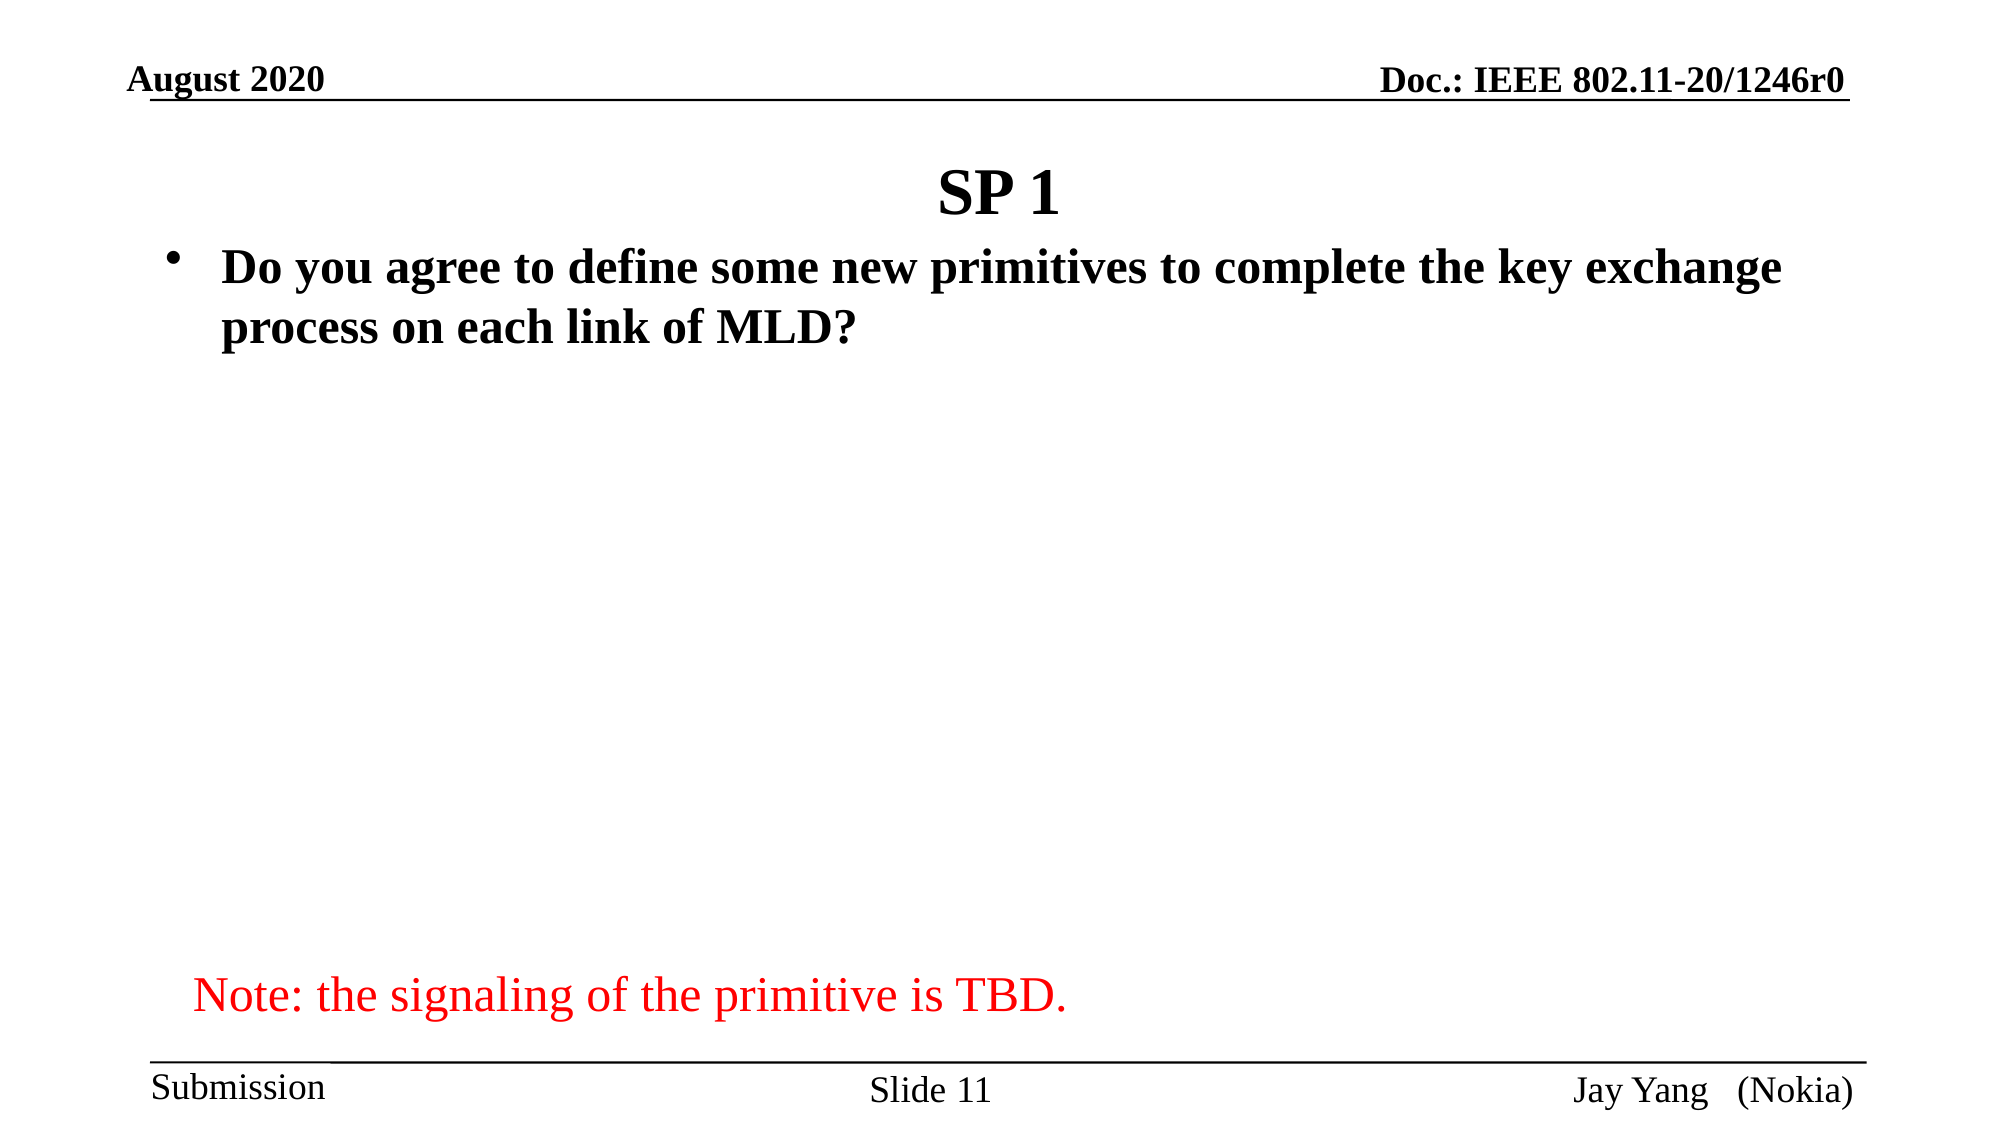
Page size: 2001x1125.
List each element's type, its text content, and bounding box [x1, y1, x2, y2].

list Do you agree to define some new primitives to complete the key exchange process on each link of MLD? [149, 225, 1851, 1038]
title SP 1 [149, 112, 1851, 225]
footer Jay Yang (Nokia) [1561, 1064, 1855, 1111]
text_box Note: the signaling of the primitive is TBD. [178, 954, 1137, 1030]
slide_number Slide 11 [705, 1064, 1157, 1125]
